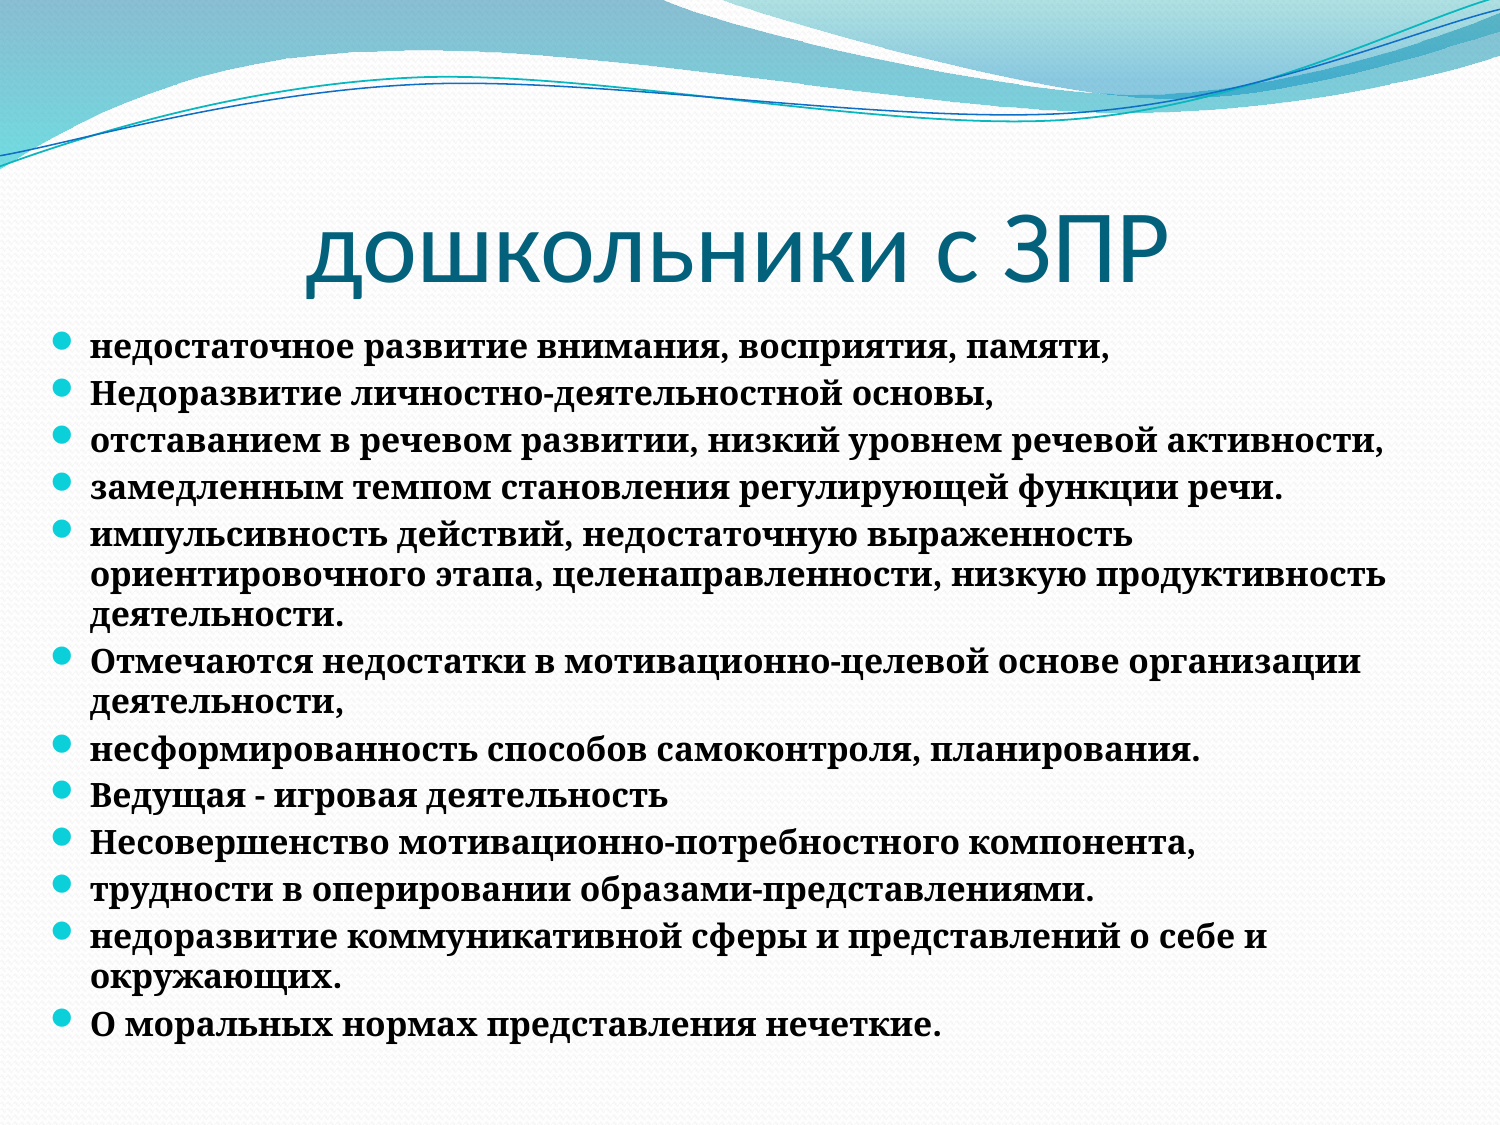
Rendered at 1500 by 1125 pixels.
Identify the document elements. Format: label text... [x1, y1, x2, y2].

title дошкольники с ЗПР [75, 115, 1425, 303]
list недостаточное развитие внимания, восприятия, памяти, Недоразвитие личностно-деятельностной основы, отставанием в речевом развитии, низкий уровнем речевой активности, замедленным темпом становления регулирующей функции речи. импульсивность действий, недостаточную выраженность ориентировочного этапа, целенаправленности, низкую продуктивность деятельности. Отмечаются недостатки в мотивационно-целевой основе организации деятельности, несформированность способов самоконтроля, планирования. Ведущая - игровая деятельность Несовершенство мотивационно-потребностного компонента, трудности в оперировании образами-представлениями. недоразвитие коммуникативной сферы и представлений о себе и окружающих. О моральных нормах представления нечеткие. [35, 317, 1425, 1125]
